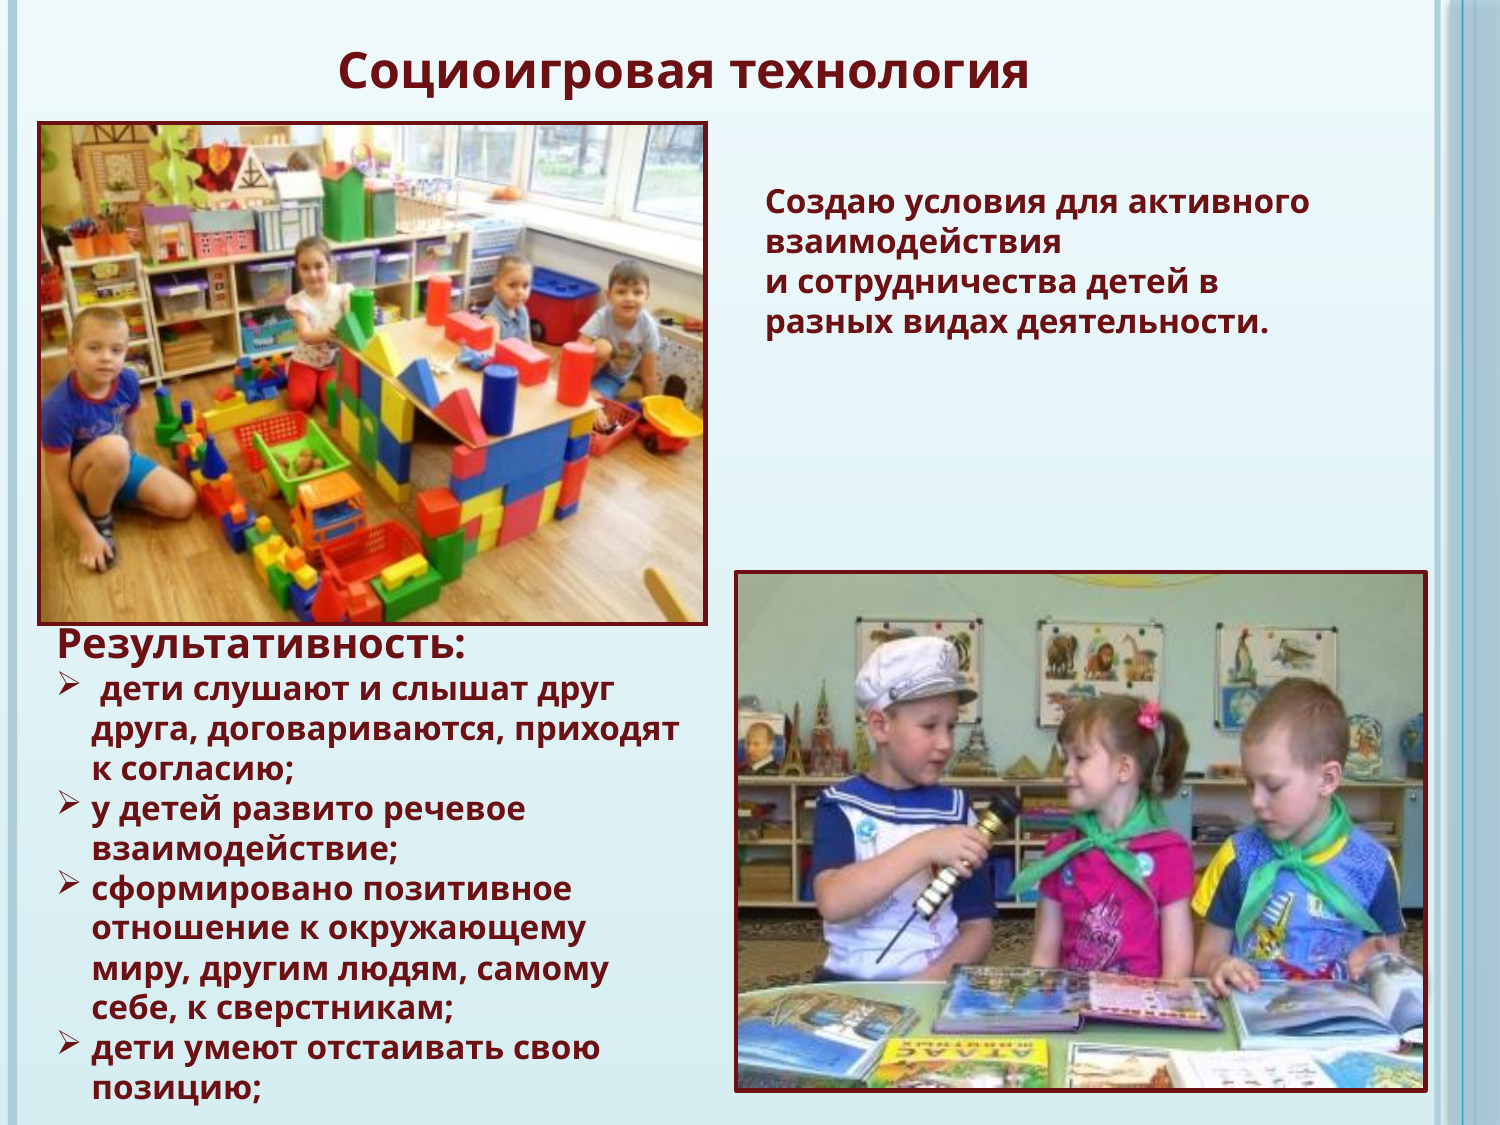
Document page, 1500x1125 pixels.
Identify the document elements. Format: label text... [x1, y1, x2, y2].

text_box Социоигровая технология [242, 30, 1128, 106]
text_box Результативность: дети слушают и слышат друг друга, договариваются, приходят к согласию; у детей развито речевое взаимодействие; сформировано позитивное отношение к окружающему миру, другим людям, самому себе, к сверстникам; дети умеют отстаивать свою позицию; [41, 630, 703, 1125]
picture [737, 573, 1424, 1089]
text_box Создаю условия для активного взаимодействия и сотрудничества детей в разных видах деятельности. [750, 172, 1365, 348]
picture [40, 124, 704, 623]
